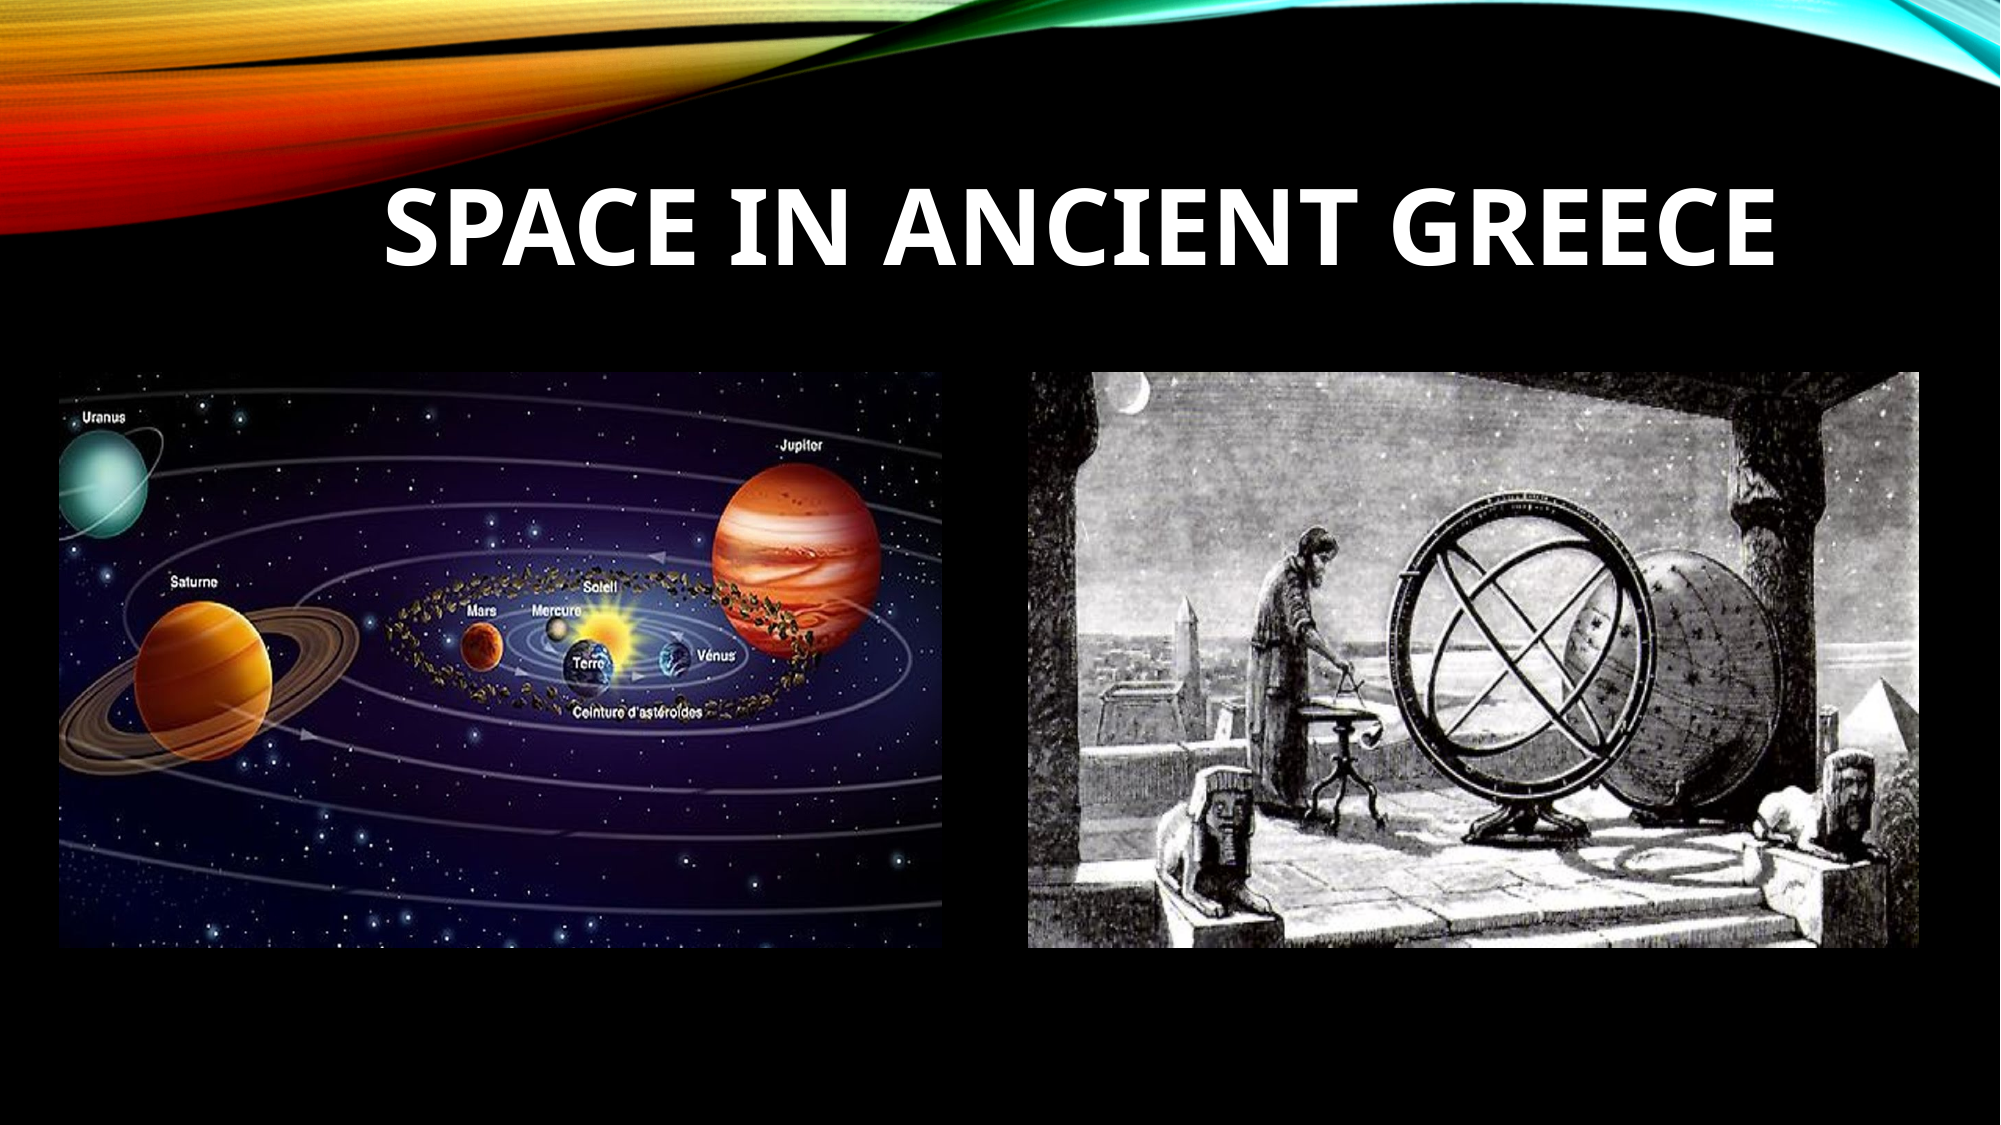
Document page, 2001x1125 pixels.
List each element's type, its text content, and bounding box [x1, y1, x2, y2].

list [59, 372, 942, 948]
picture [0, 0, 2000, 237]
title Space in ancient Greece [276, 125, 1888, 338]
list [1027, 372, 1920, 948]
